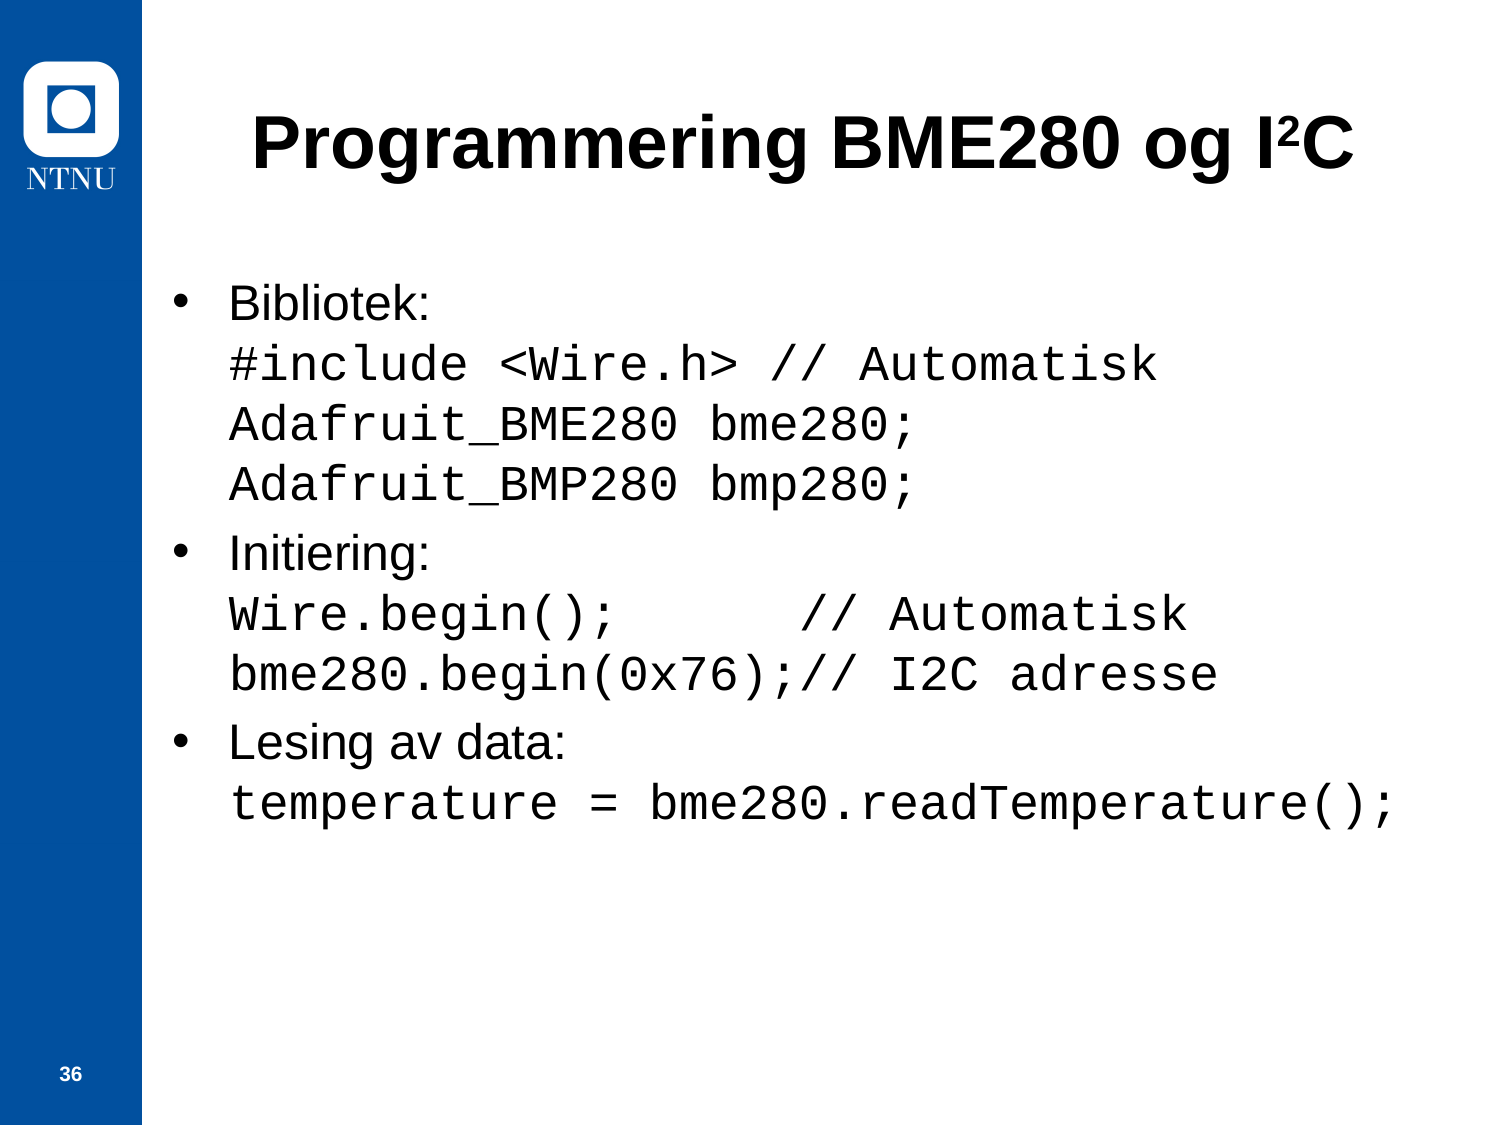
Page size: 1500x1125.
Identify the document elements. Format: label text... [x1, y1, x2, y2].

picture [0, 0, 142, 1125]
list Bibliotek: #include <Wire.h> // Automatisk Adafruit_BME280 bme280; Adafruit_BMP280 bmp280; Initiering: Wire.begin(); // Automatisk bme280.begin(0x76);// I2C adresse Lesing av data: temperature = bme280.readTemperature(); [157, 262, 1455, 1005]
title Programmering BME280 og I2C [195, 45, 1412, 233]
